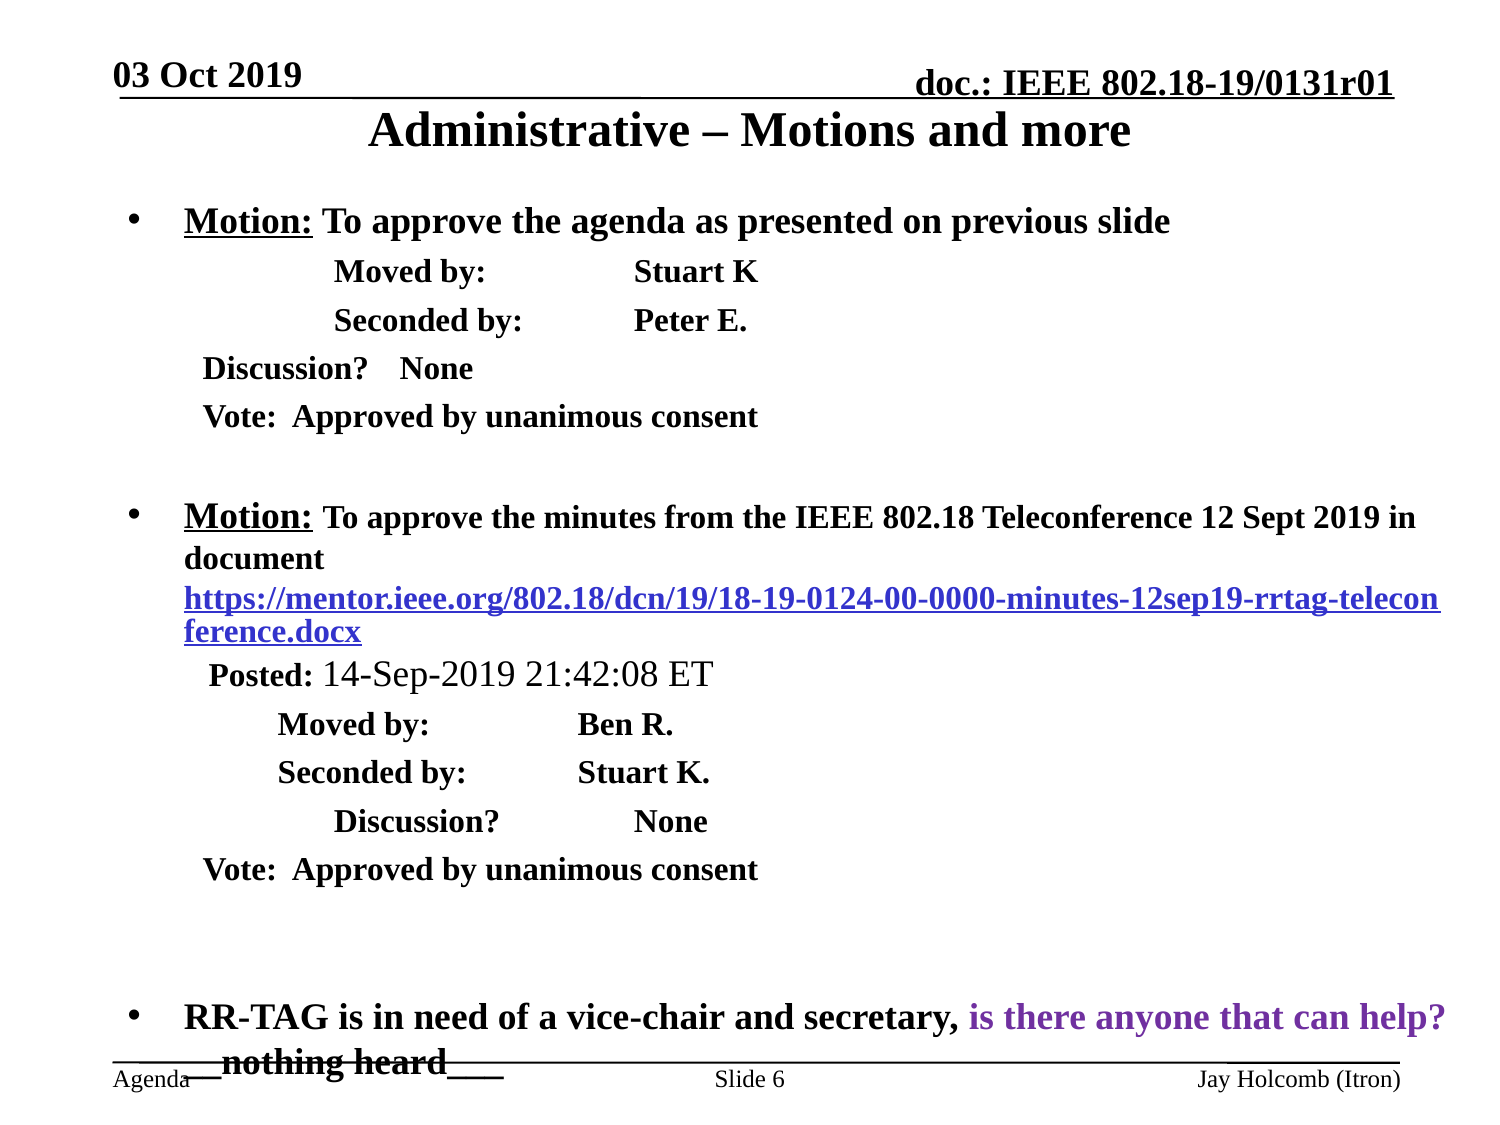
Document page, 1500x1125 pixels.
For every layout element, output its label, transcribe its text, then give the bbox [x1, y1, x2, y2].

title Administrative – Motions and more [112, 87, 1388, 115]
slide_number Slide 6 [699, 1061, 800, 1123]
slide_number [112, 49, 488, 95]
list Motion: To approve the agenda as presented on previous slide Moved by: Stuart K Seconded by: Peter E. Discussion? None Vote: Approved by unanimous consent Motion: To approve the minutes from the IEEE 802.18 Teleconference 12 Sept 2019 in document https://mentor.ieee.org/802.18/dcn/19/18-19-0124-00-0000-minutes-12sep19-rrtag-teleconference.docx Posted: 14-Sep-2019 21:42:08 ET Moved by: Ben R. Seconded by: Stuart K. Discussion? None Vote: Approved by unanimous consent RR-TAG is in need of a vice-chair and secretary, is there anyone that can help? __nothing heard___ [112, 115, 1463, 1078]
footer Jay Holcomb (Itron) [878, 1061, 1402, 1093]
